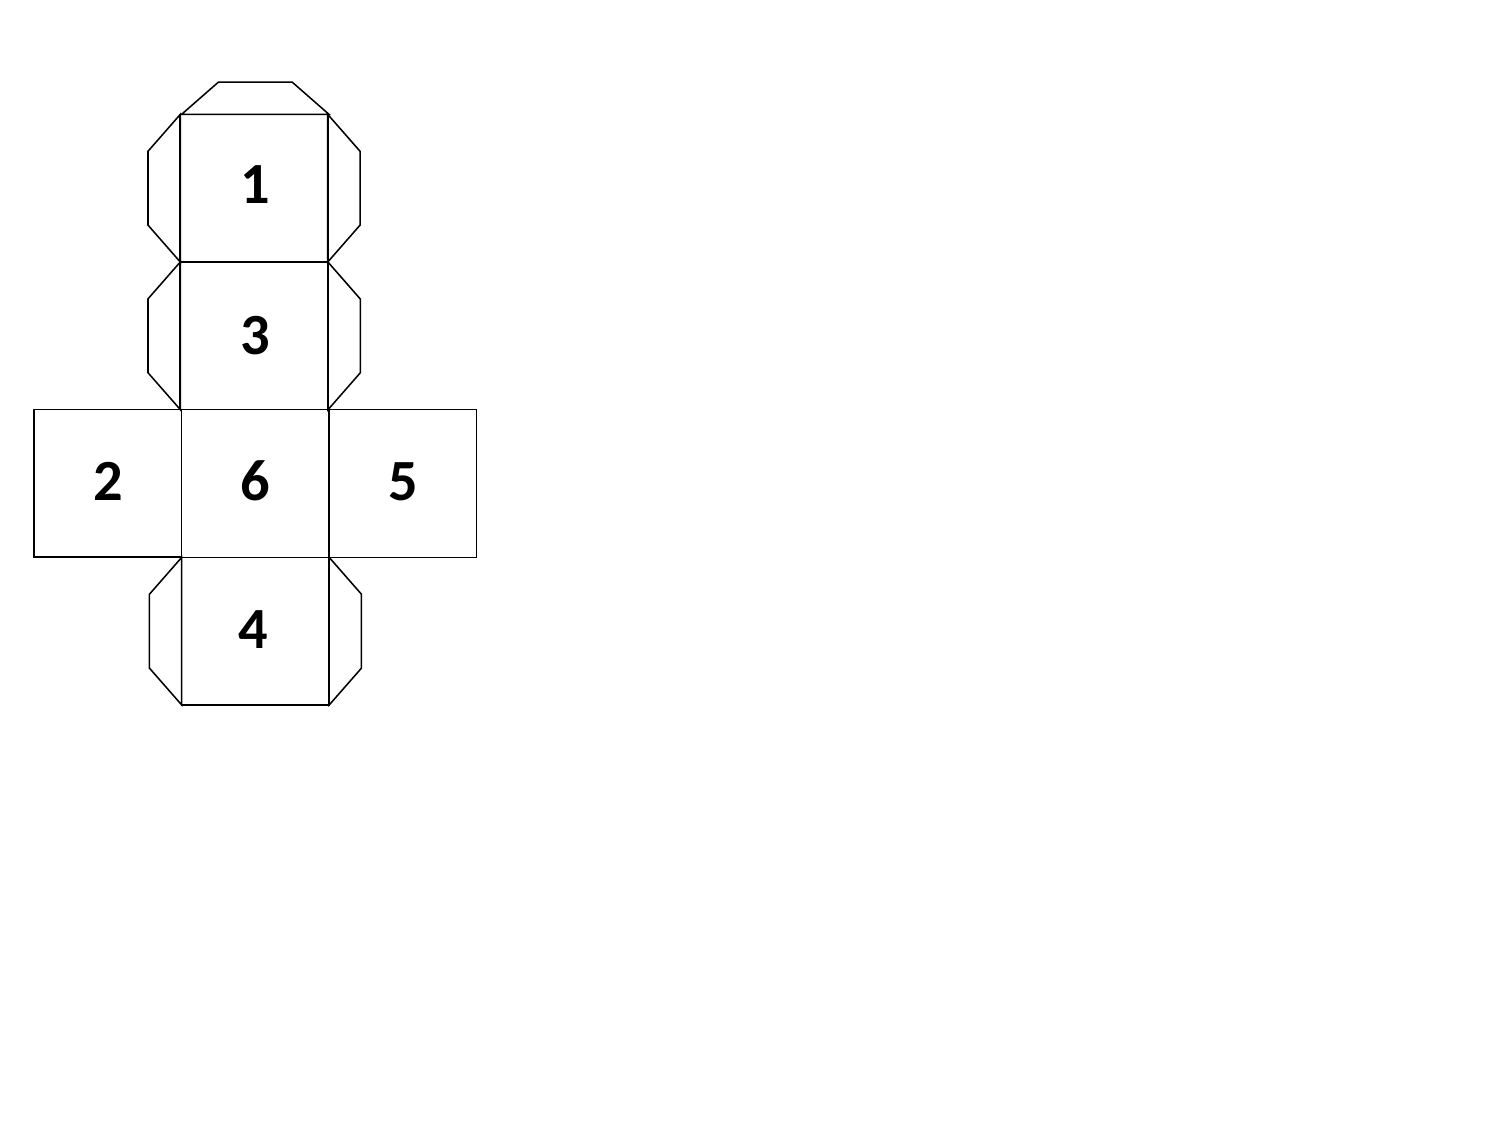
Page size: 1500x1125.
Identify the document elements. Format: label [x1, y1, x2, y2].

text_box [33, 81, 478, 706]
